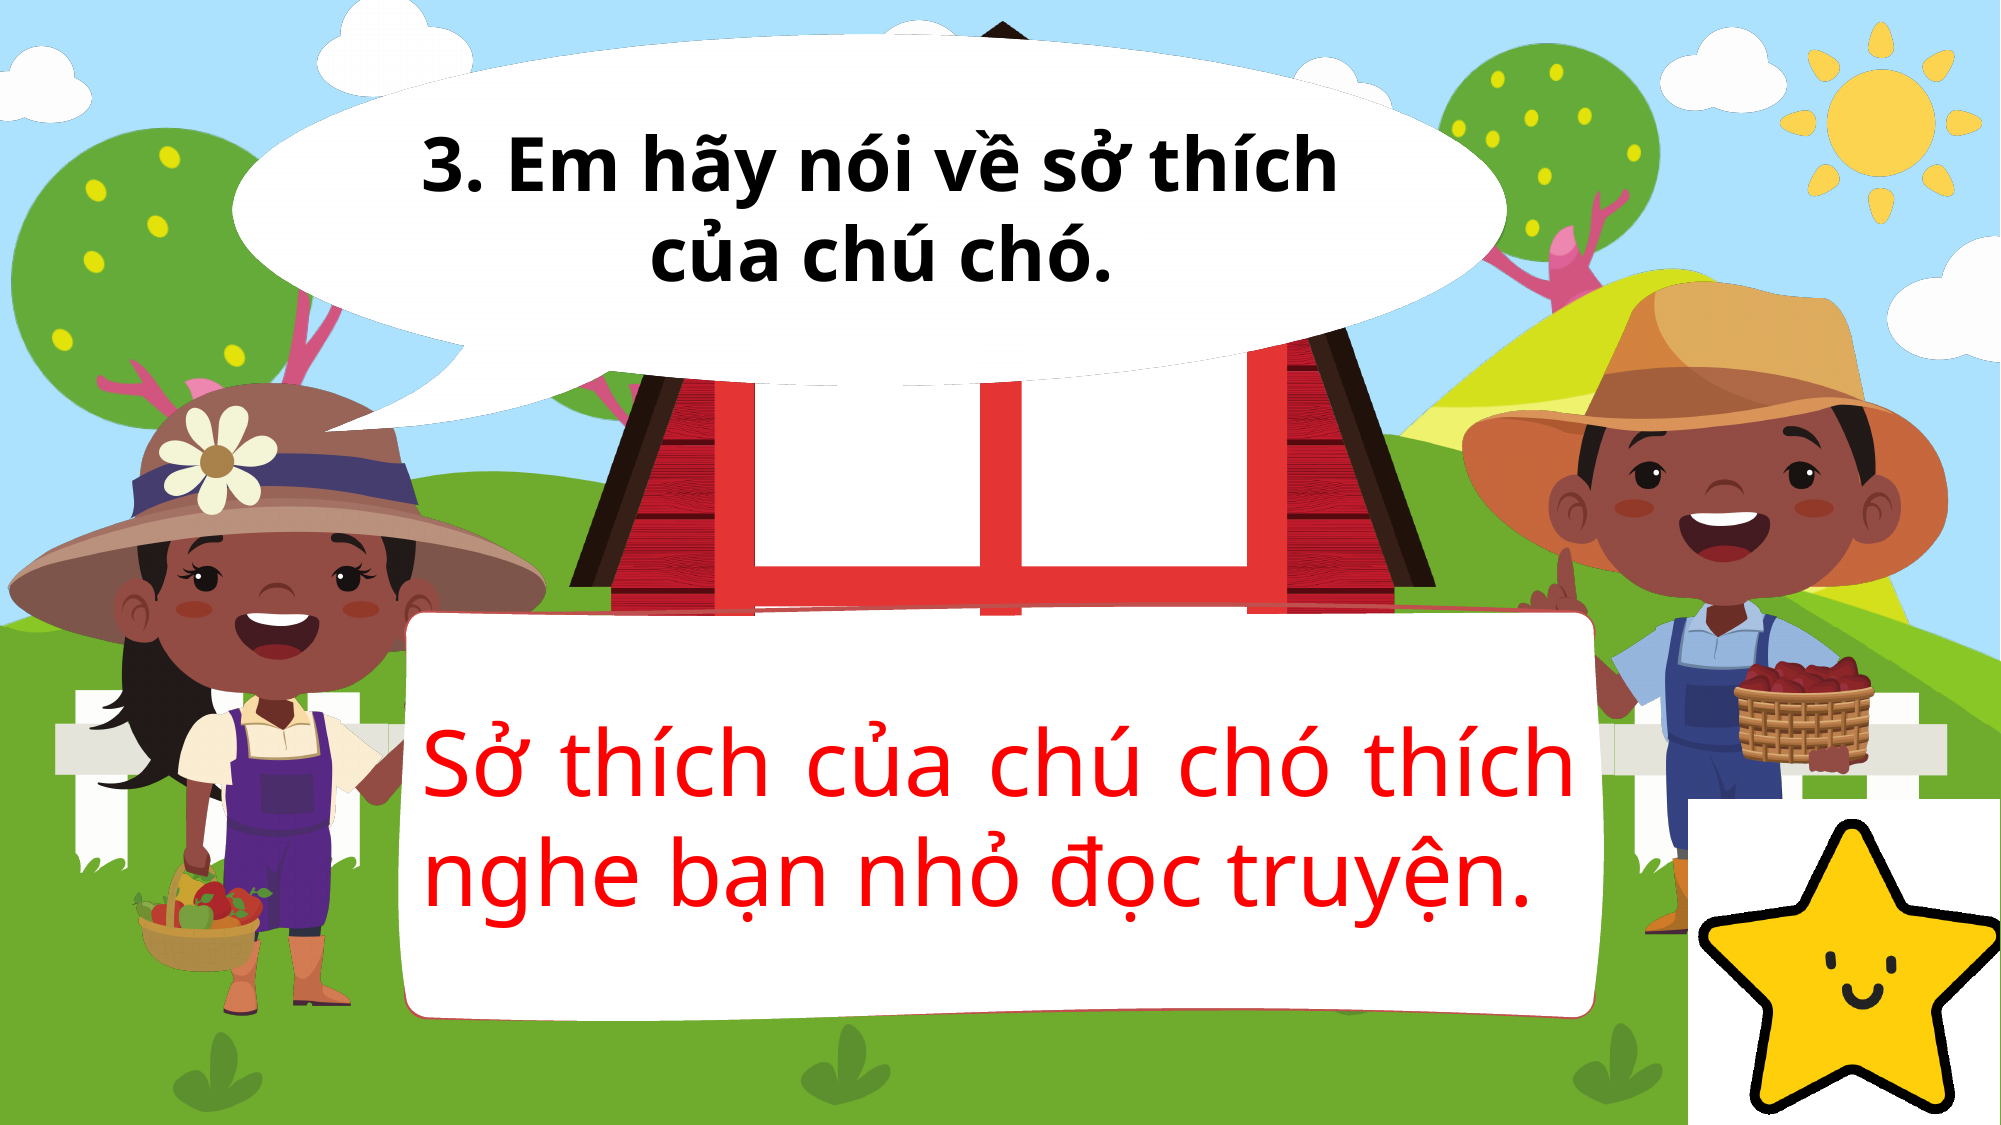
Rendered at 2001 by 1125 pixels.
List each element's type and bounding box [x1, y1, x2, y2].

text_box [637, 440, 1363, 959]
picture [0, 0, 2001, 1125]
